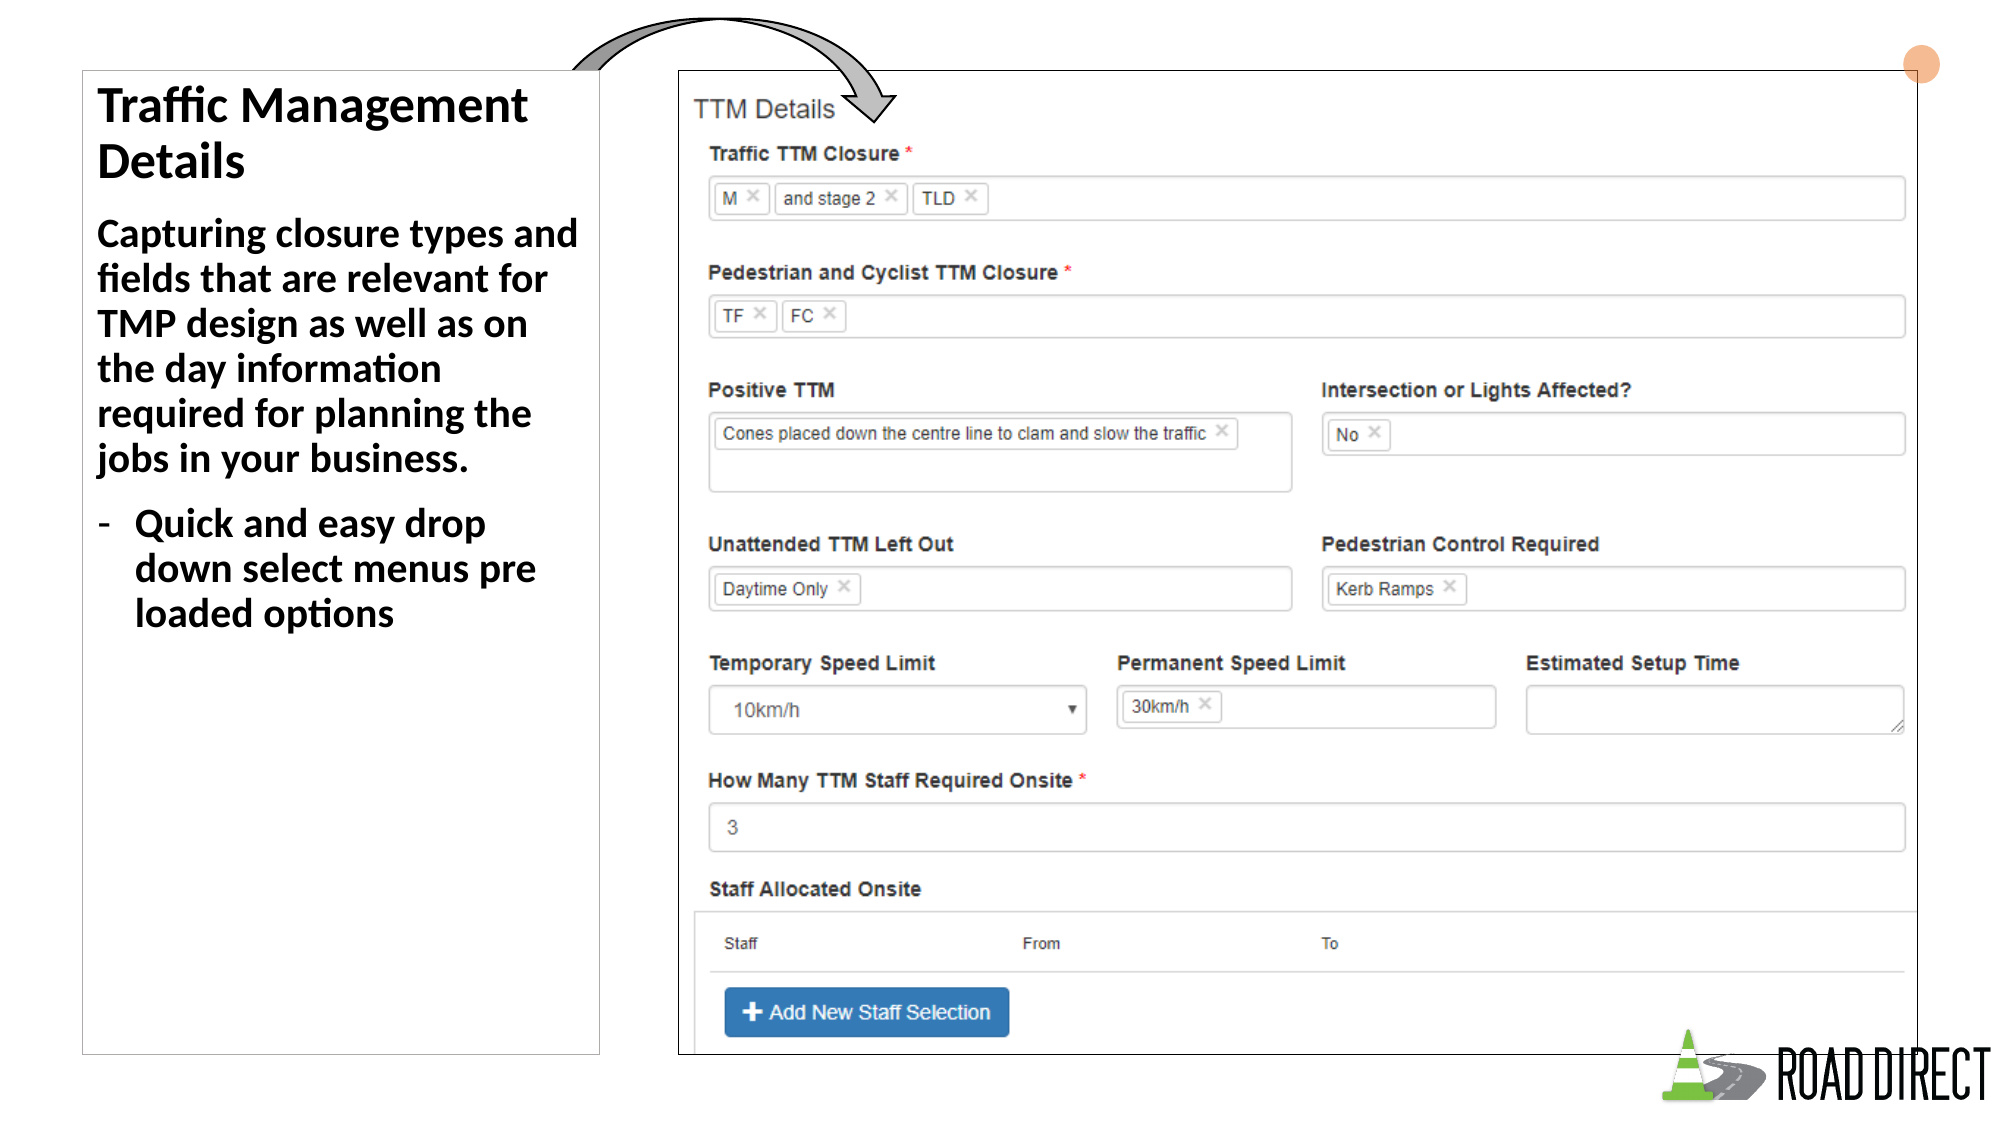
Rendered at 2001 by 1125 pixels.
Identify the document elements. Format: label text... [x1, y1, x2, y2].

text_box [571, 17, 868, 71]
picture [678, 70, 1996, 1108]
text_box [1902, 43, 1942, 85]
text_box Traffic Management Details Capturing closure types and fields that are relevant for TMP design as well as on the day information required for planning the jobs in your business. Quick and easy drop down select menus pre loaded options [82, 70, 600, 1055]
